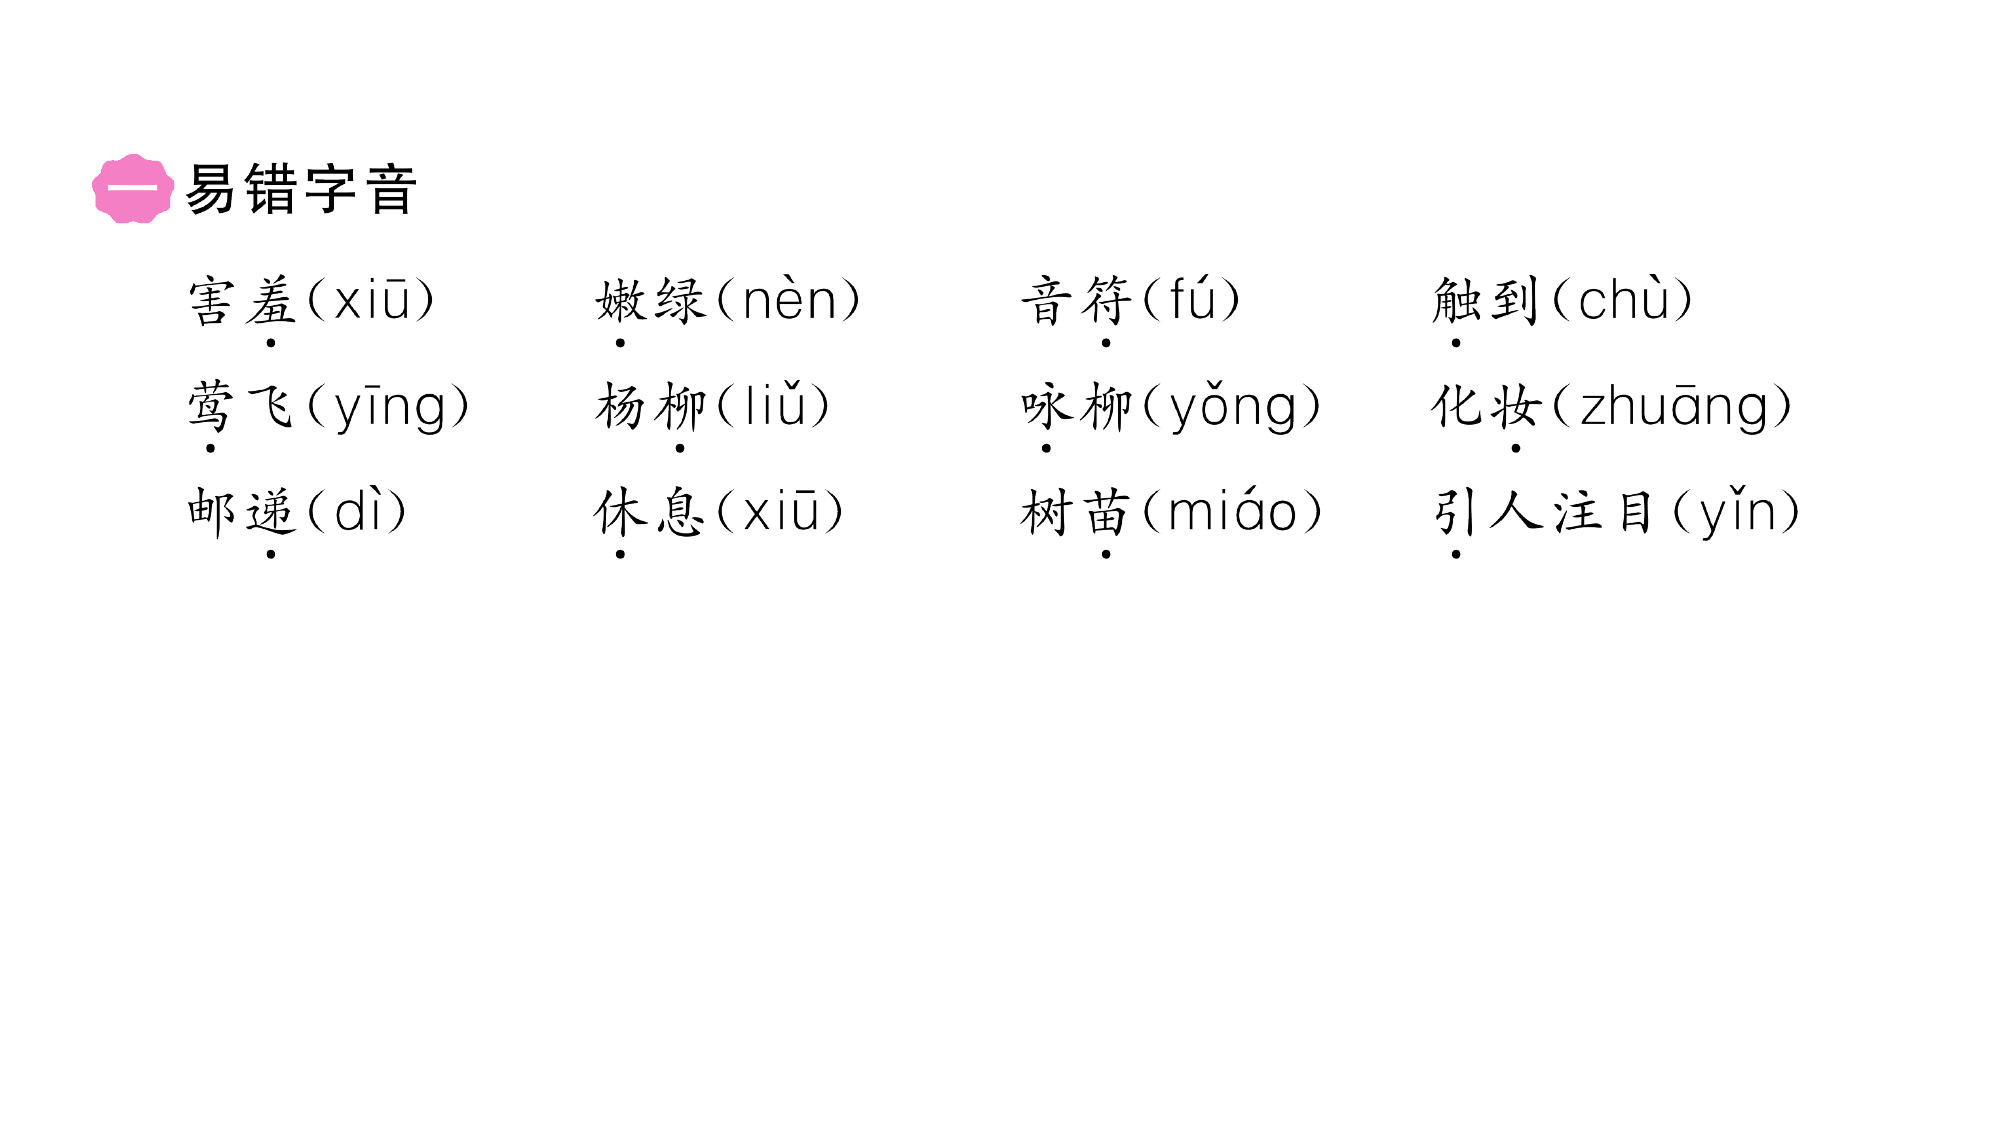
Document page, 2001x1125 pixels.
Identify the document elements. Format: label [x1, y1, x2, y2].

picture [88, 118, 1979, 580]
